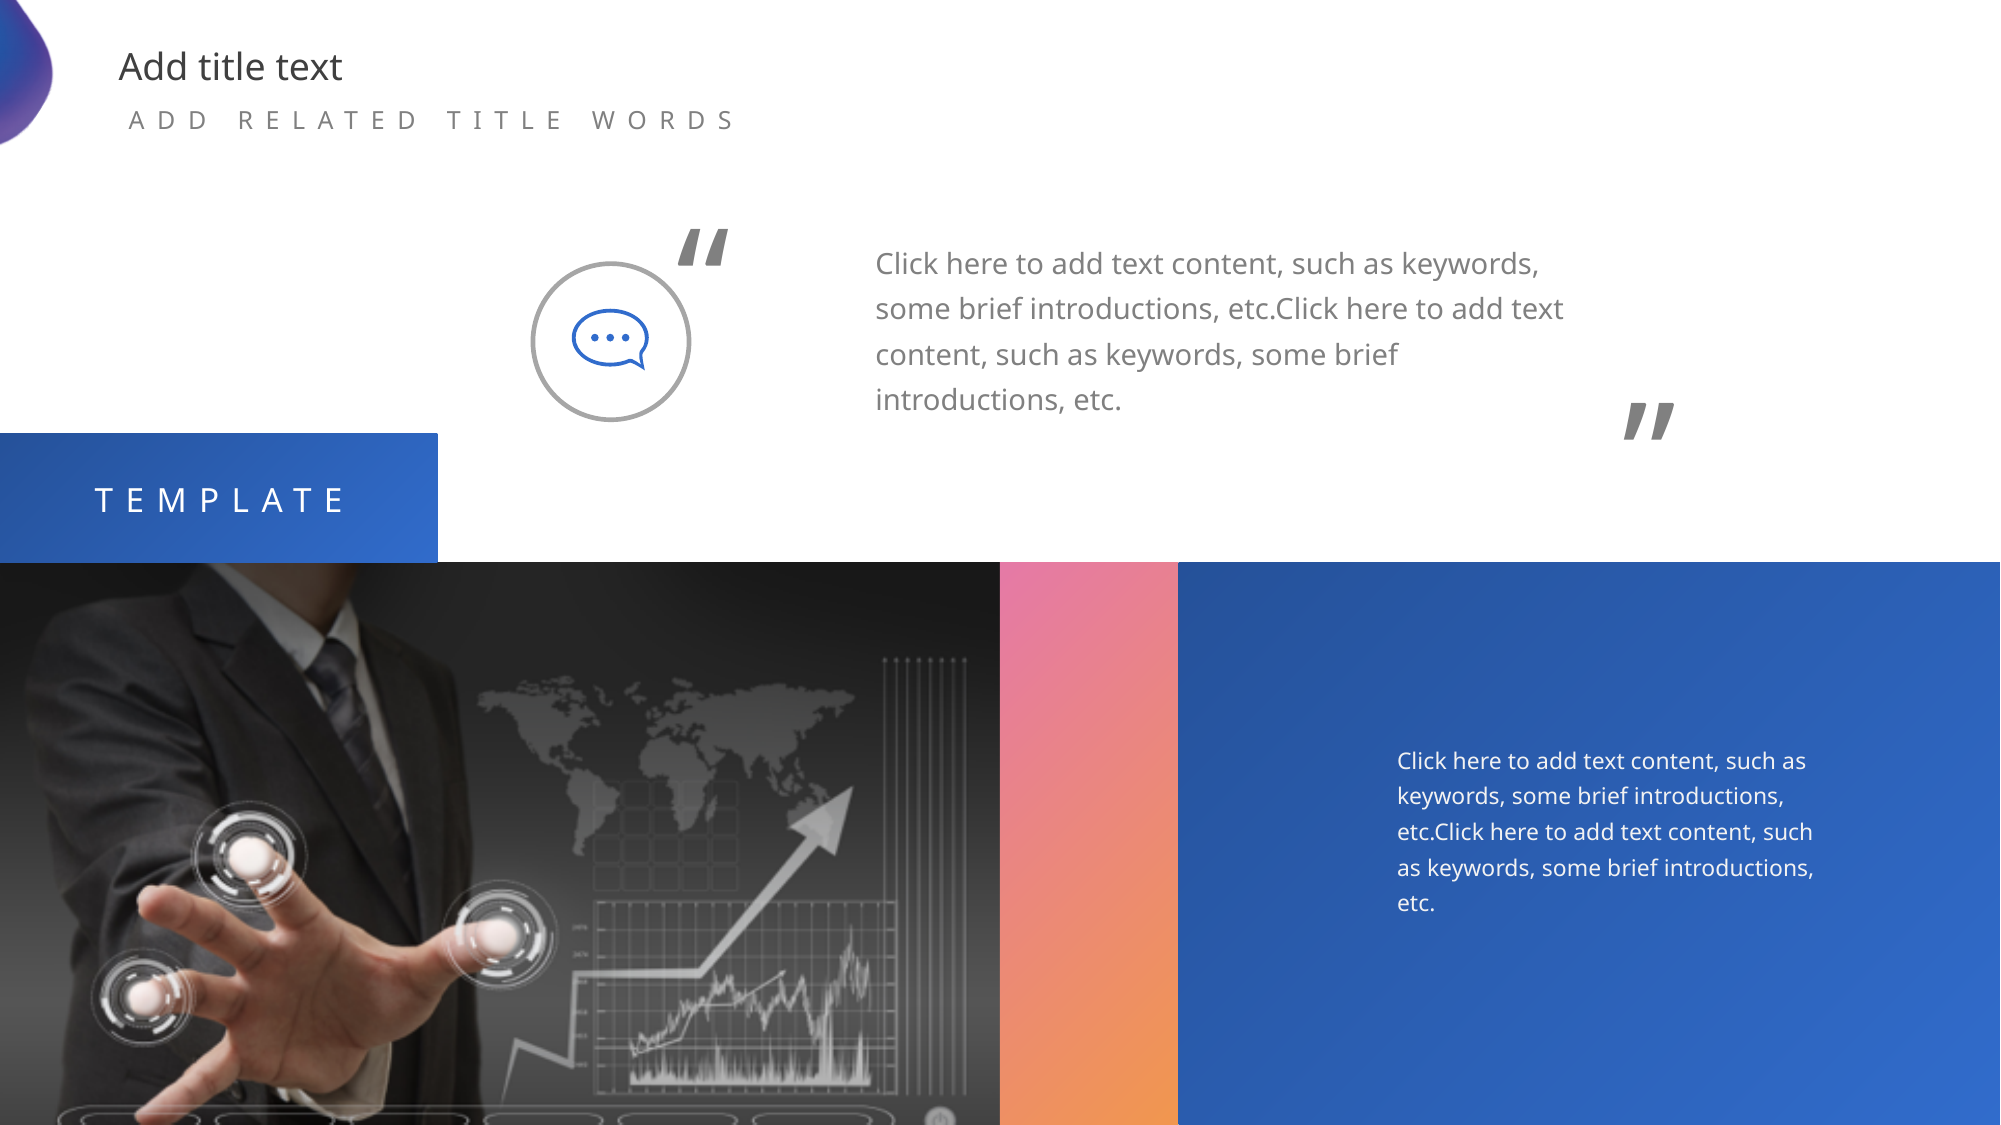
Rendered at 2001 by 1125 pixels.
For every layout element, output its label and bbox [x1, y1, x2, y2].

text_box [532, 263, 661, 420]
text_box [661, 179, 1678, 550]
text_box [0, 0, 2000, 1125]
